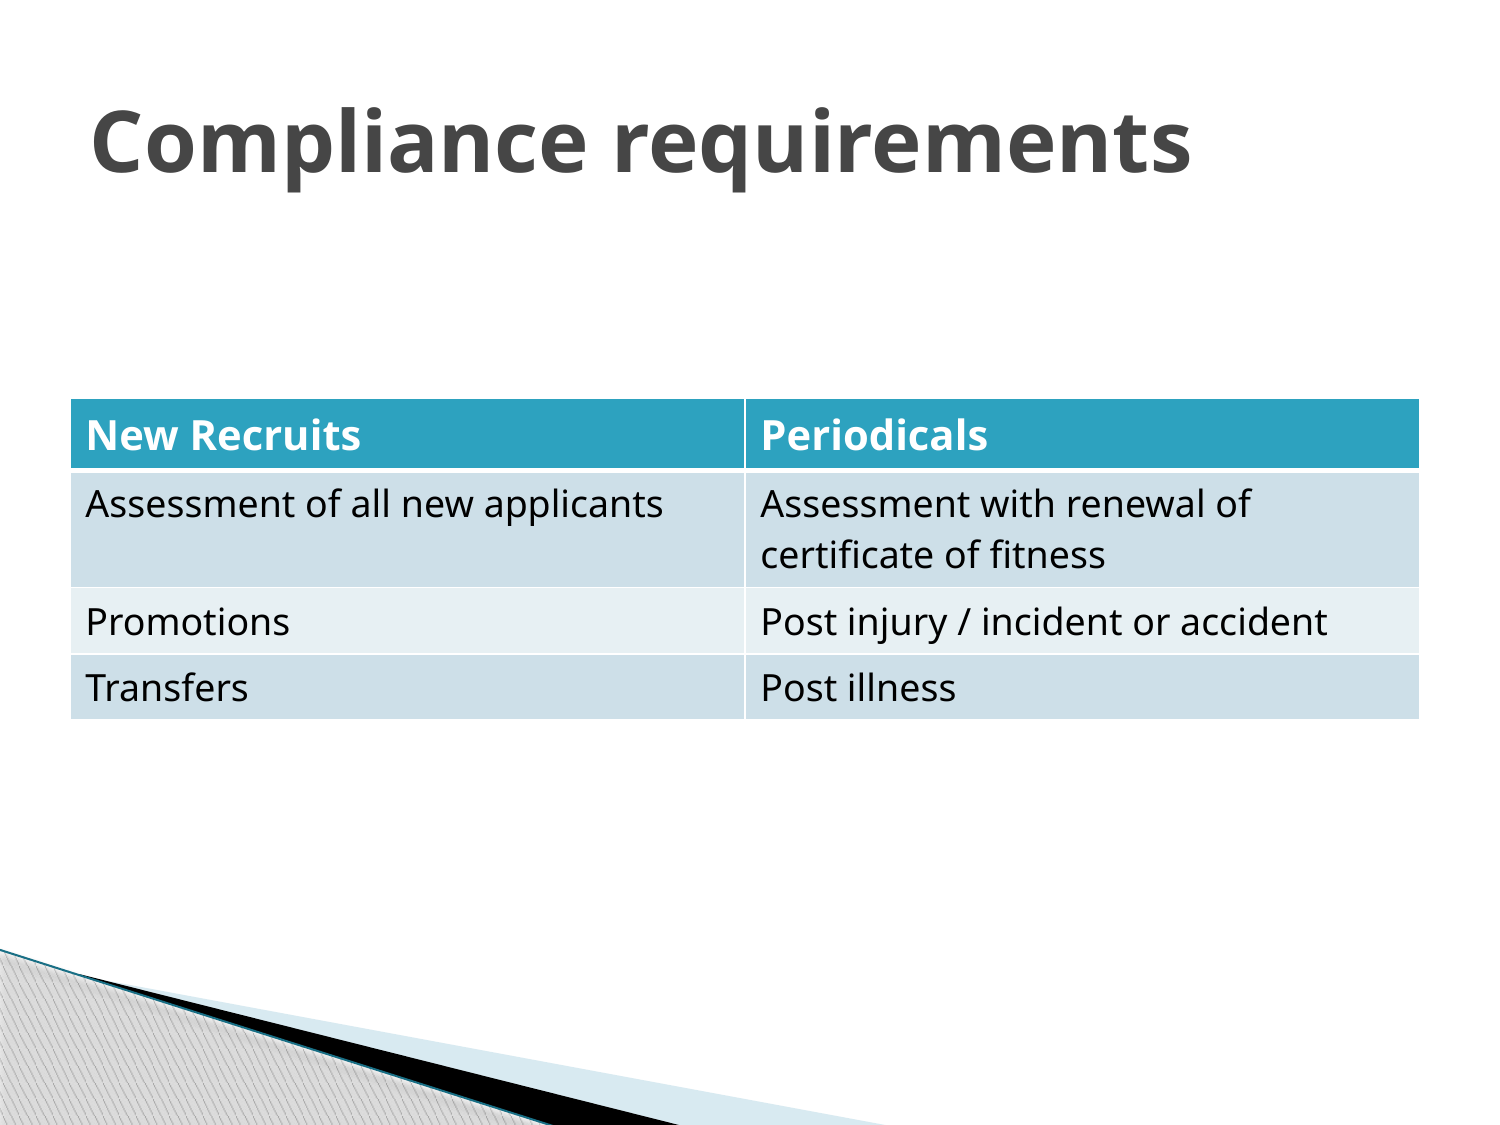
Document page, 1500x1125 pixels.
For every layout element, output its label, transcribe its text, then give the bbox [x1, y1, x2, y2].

table_cell Assessment of all new applicants [71, 473, 744, 587]
table_header New Recruits [71, 399, 744, 468]
table_cell Promotions [71, 588, 744, 653]
table_cell Post injury / incident or accident [746, 588, 1419, 653]
table_cell Transfers [71, 655, 744, 719]
table_cell Assessment with renewal of certificate of fitness [746, 473, 1419, 587]
table_cell Post illness [746, 655, 1419, 719]
table_header Periodicals [746, 399, 1419, 468]
title Compliance requirements [75, 45, 1425, 233]
